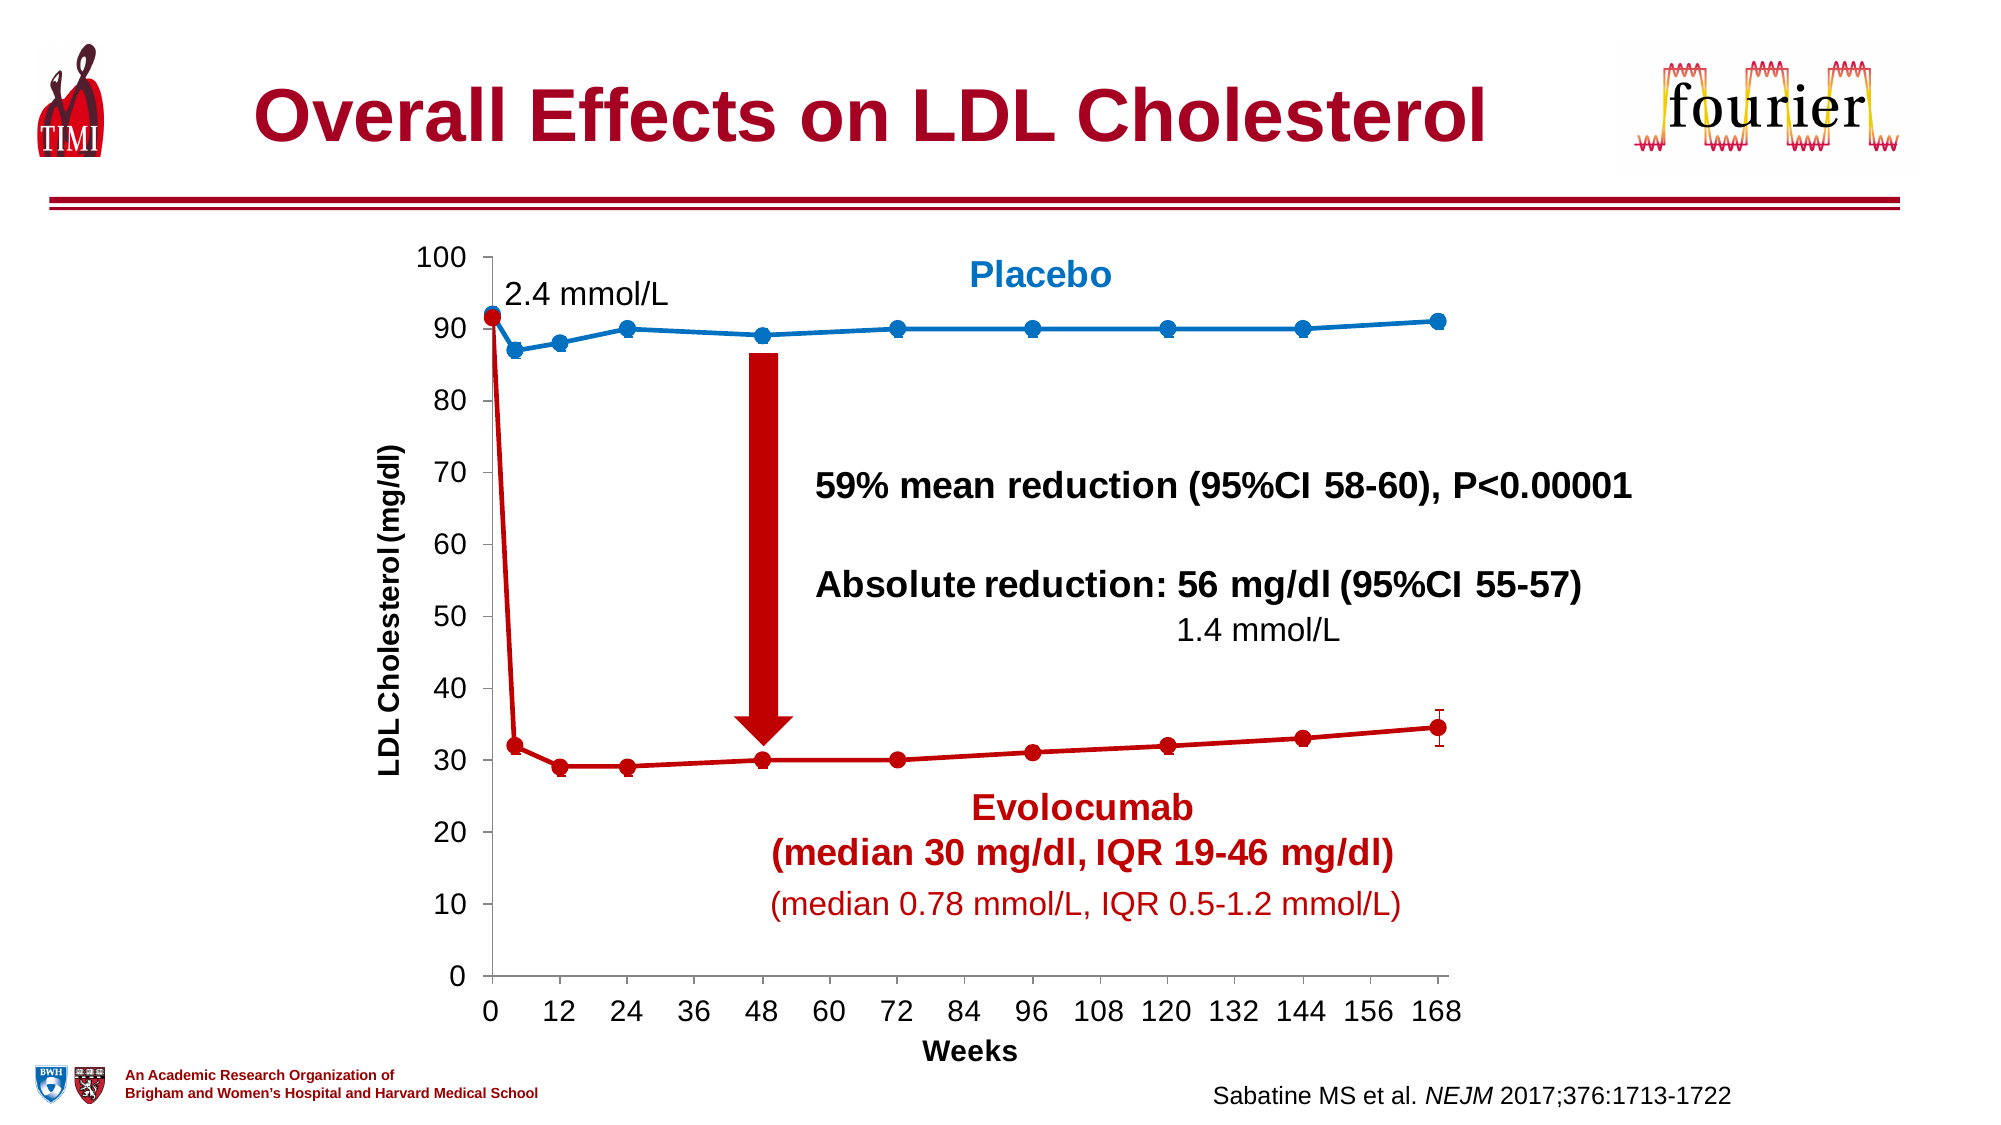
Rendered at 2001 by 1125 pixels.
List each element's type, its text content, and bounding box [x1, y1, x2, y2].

picture [341, 235, 1661, 1085]
text_box Sabatine MS et al. NEJM 2017;376:1713-1722 [1197, 1071, 1748, 1117]
picture [1615, 38, 1918, 175]
picture [34, 1065, 69, 1105]
title Overall Effects on LDL Cholesterol [114, 17, 1630, 206]
picture [37, 44, 107, 157]
